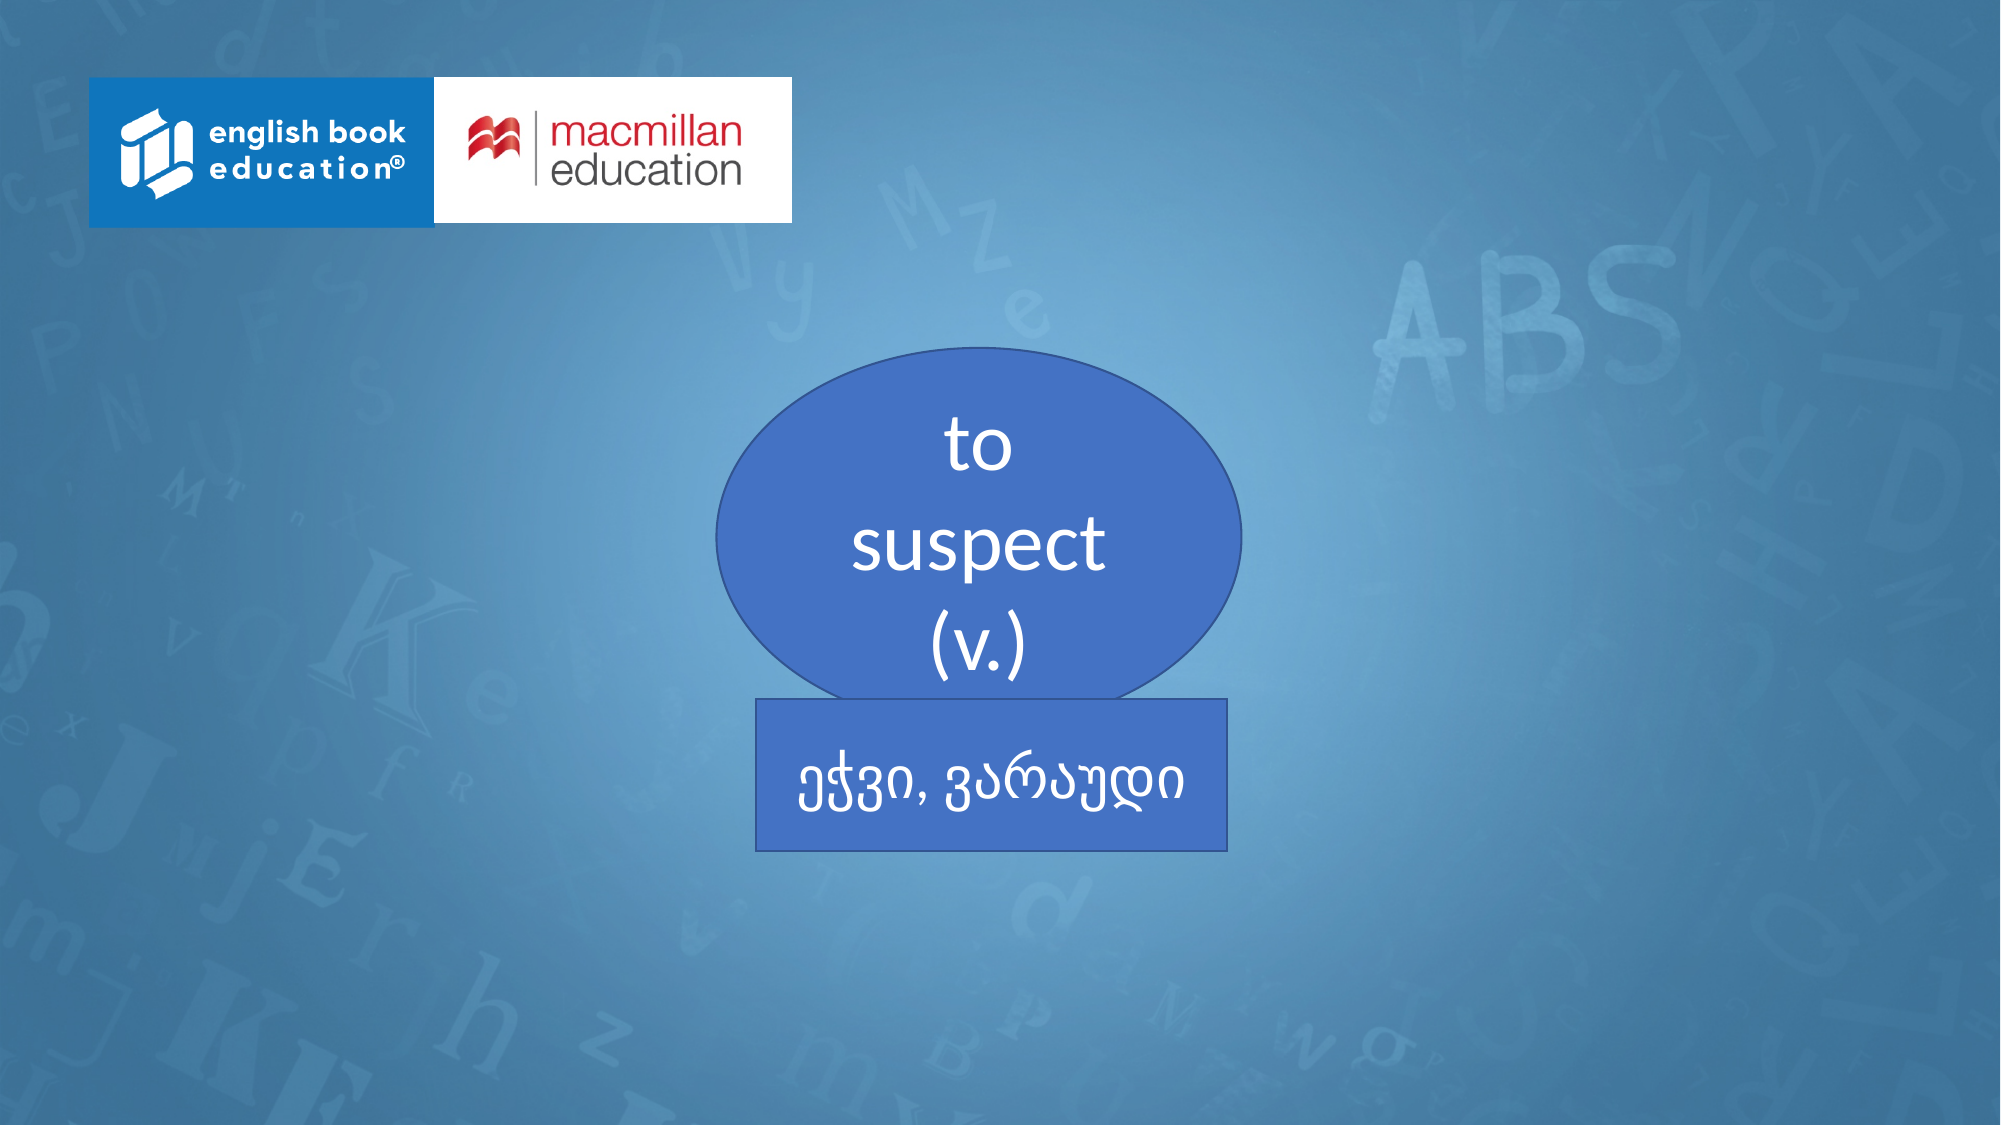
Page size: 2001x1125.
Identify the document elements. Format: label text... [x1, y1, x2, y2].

text_box ეჭვი, ვარაუდი [755, 698, 1228, 852]
text_box to suspect (v.) [715, 346, 1243, 698]
picture [0, 0, 2001, 1125]
